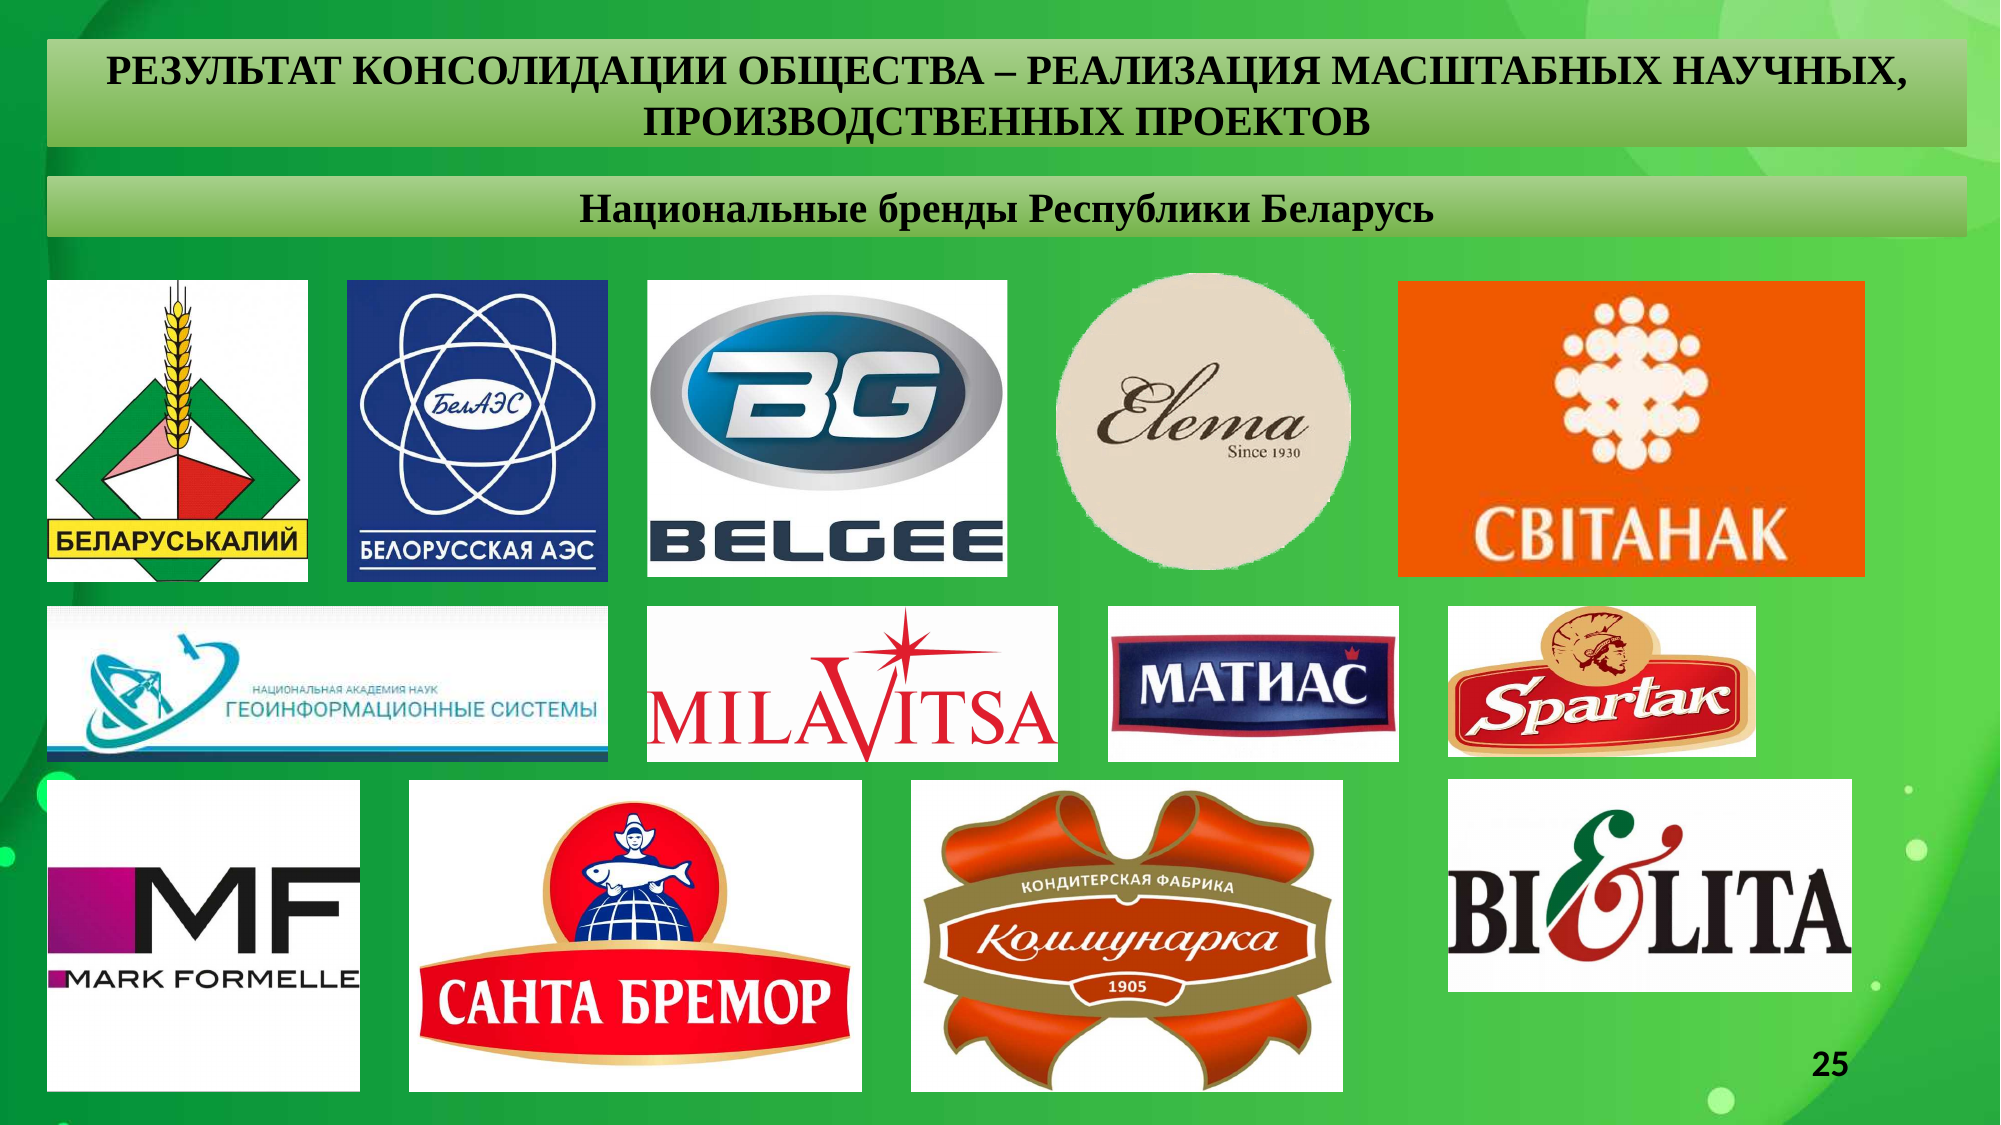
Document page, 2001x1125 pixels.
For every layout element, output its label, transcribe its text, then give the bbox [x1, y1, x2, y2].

text_box РЕЗУЛЬТАТ КОНСОЛИДАЦИИ ОБЩЕСТВА – РЕАЛИЗАЦИЯ МАСШТАБНЫХ НАУЧНЫХ, ПРОИЗВОДСТВЕННЫХ ПРОЕКТОВ [47, 39, 1967, 147]
slide_number 25 [1414, 1031, 1865, 1092]
text_box Национальные бренды Республики Беларусь [47, 176, 1967, 237]
picture [0, 0, 2000, 1125]
